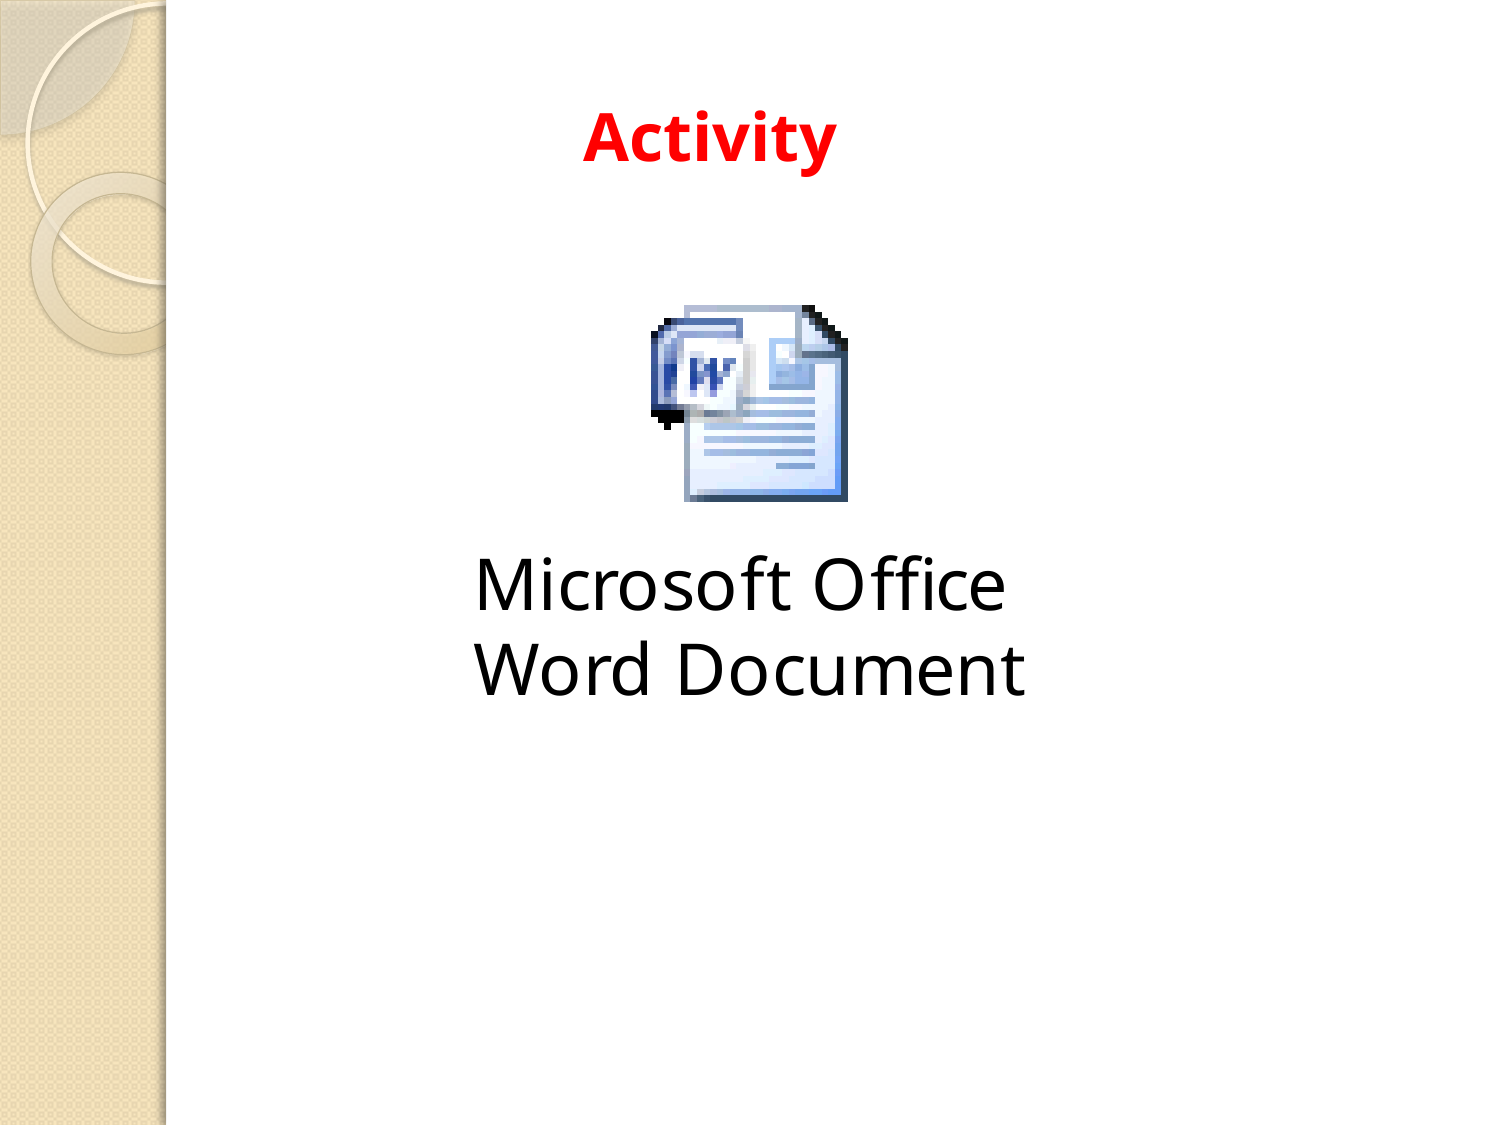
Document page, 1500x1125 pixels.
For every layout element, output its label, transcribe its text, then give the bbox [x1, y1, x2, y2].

list Activity [237, 87, 1188, 213]
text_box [437, 299, 1063, 789]
